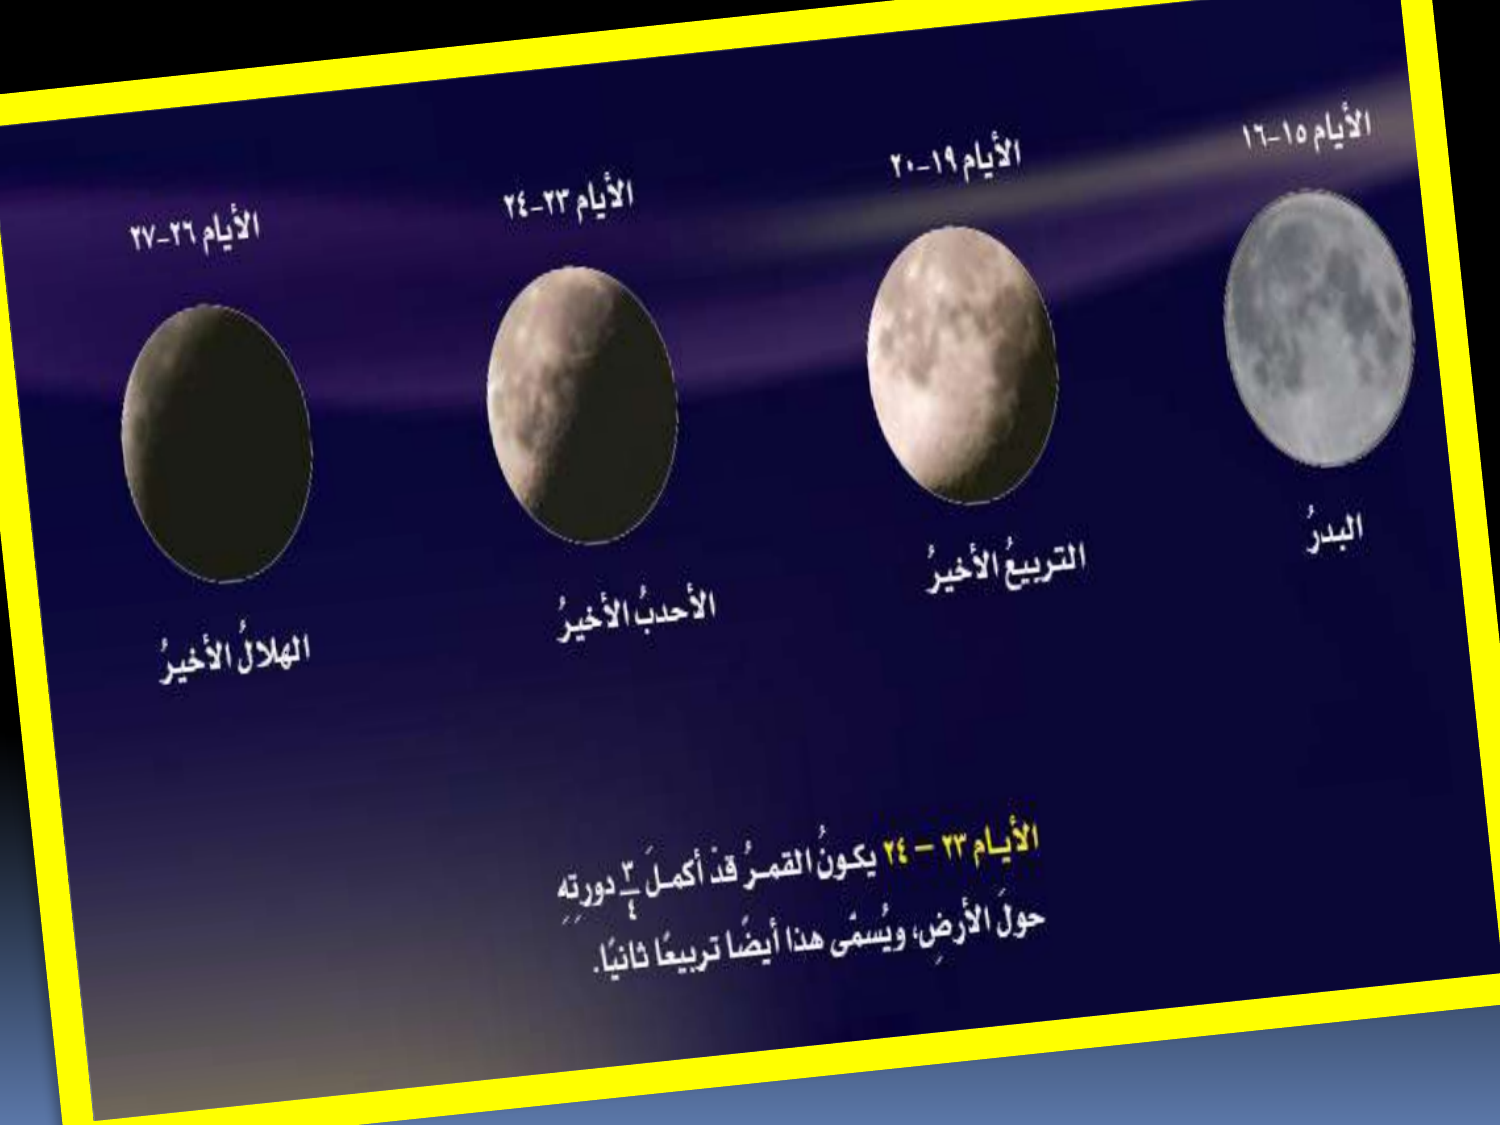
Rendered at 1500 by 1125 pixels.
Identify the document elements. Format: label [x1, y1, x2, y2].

picture [89, 1059, 670, 1120]
picture [36, 49, 1456, 1051]
picture [0, 124, 30, 490]
picture [1464, 612, 1500, 976]
picture [820, 0, 1405, 42]
